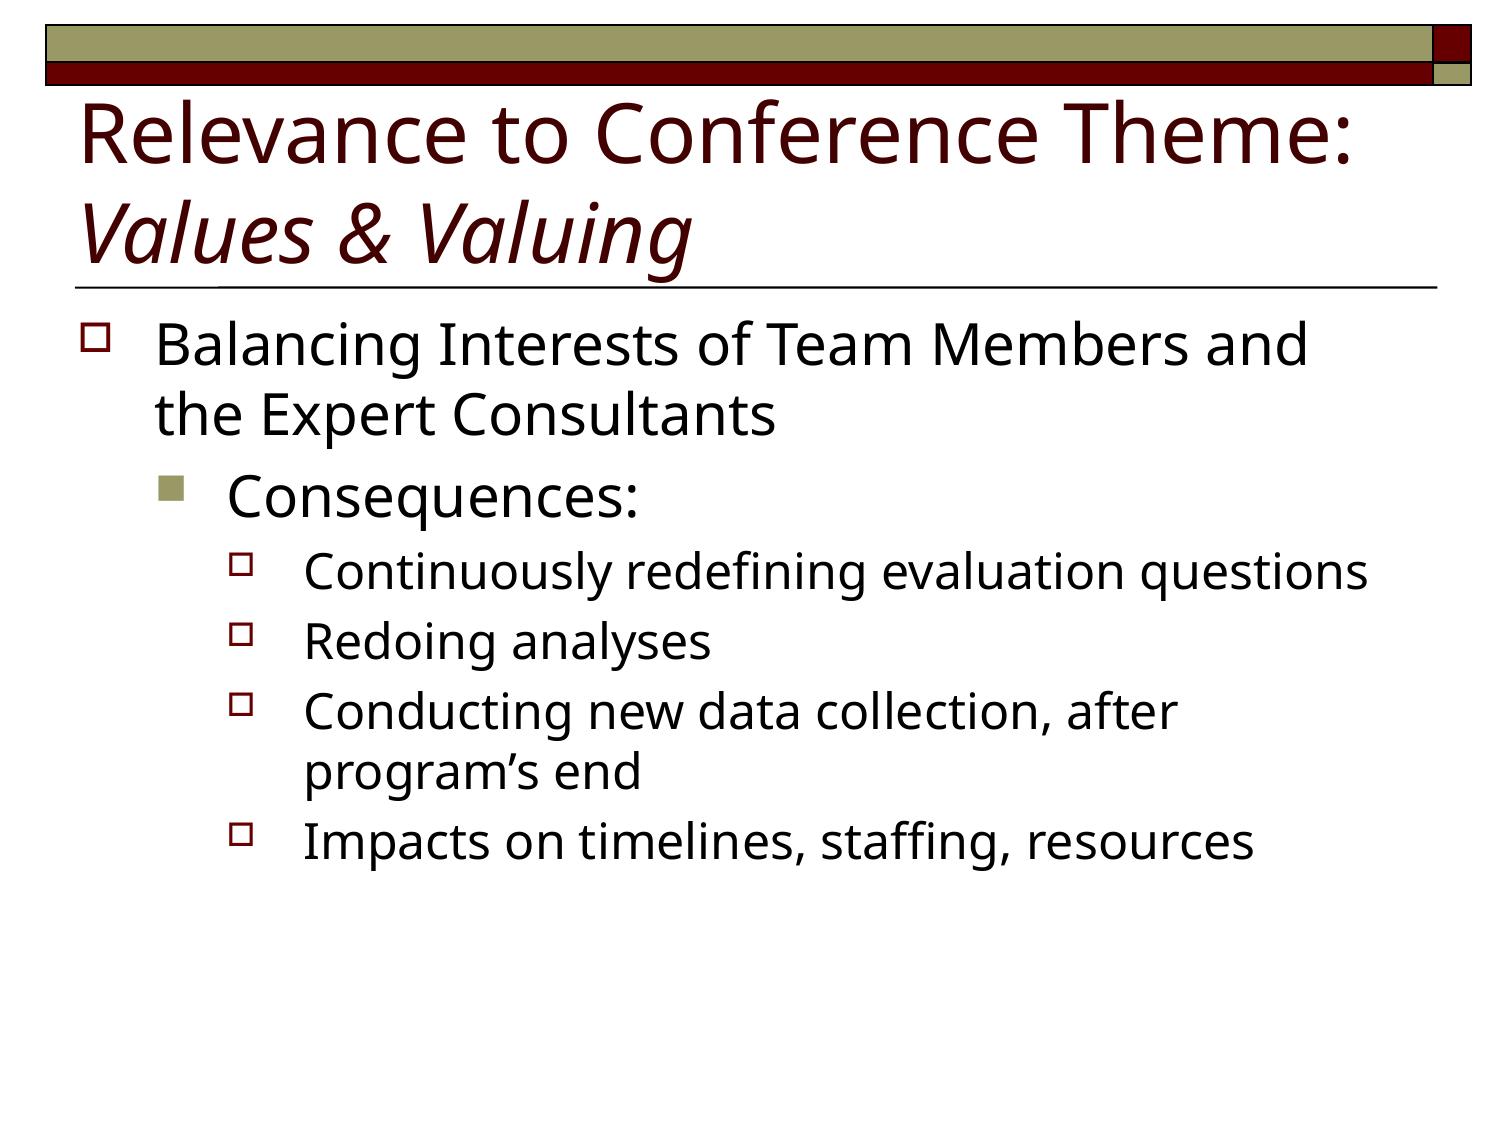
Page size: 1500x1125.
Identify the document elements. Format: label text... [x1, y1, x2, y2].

title Relevance to Conference Theme: Values & Valuing [62, 99, 1413, 288]
list Balancing Interests of Team Members and the Expert Consultants Consequences: Continuously redefining evaluation questions Redoing analyses Conducting new data collection, after program’s end Impacts on timelines, staffing, resources [62, 299, 1413, 1006]
